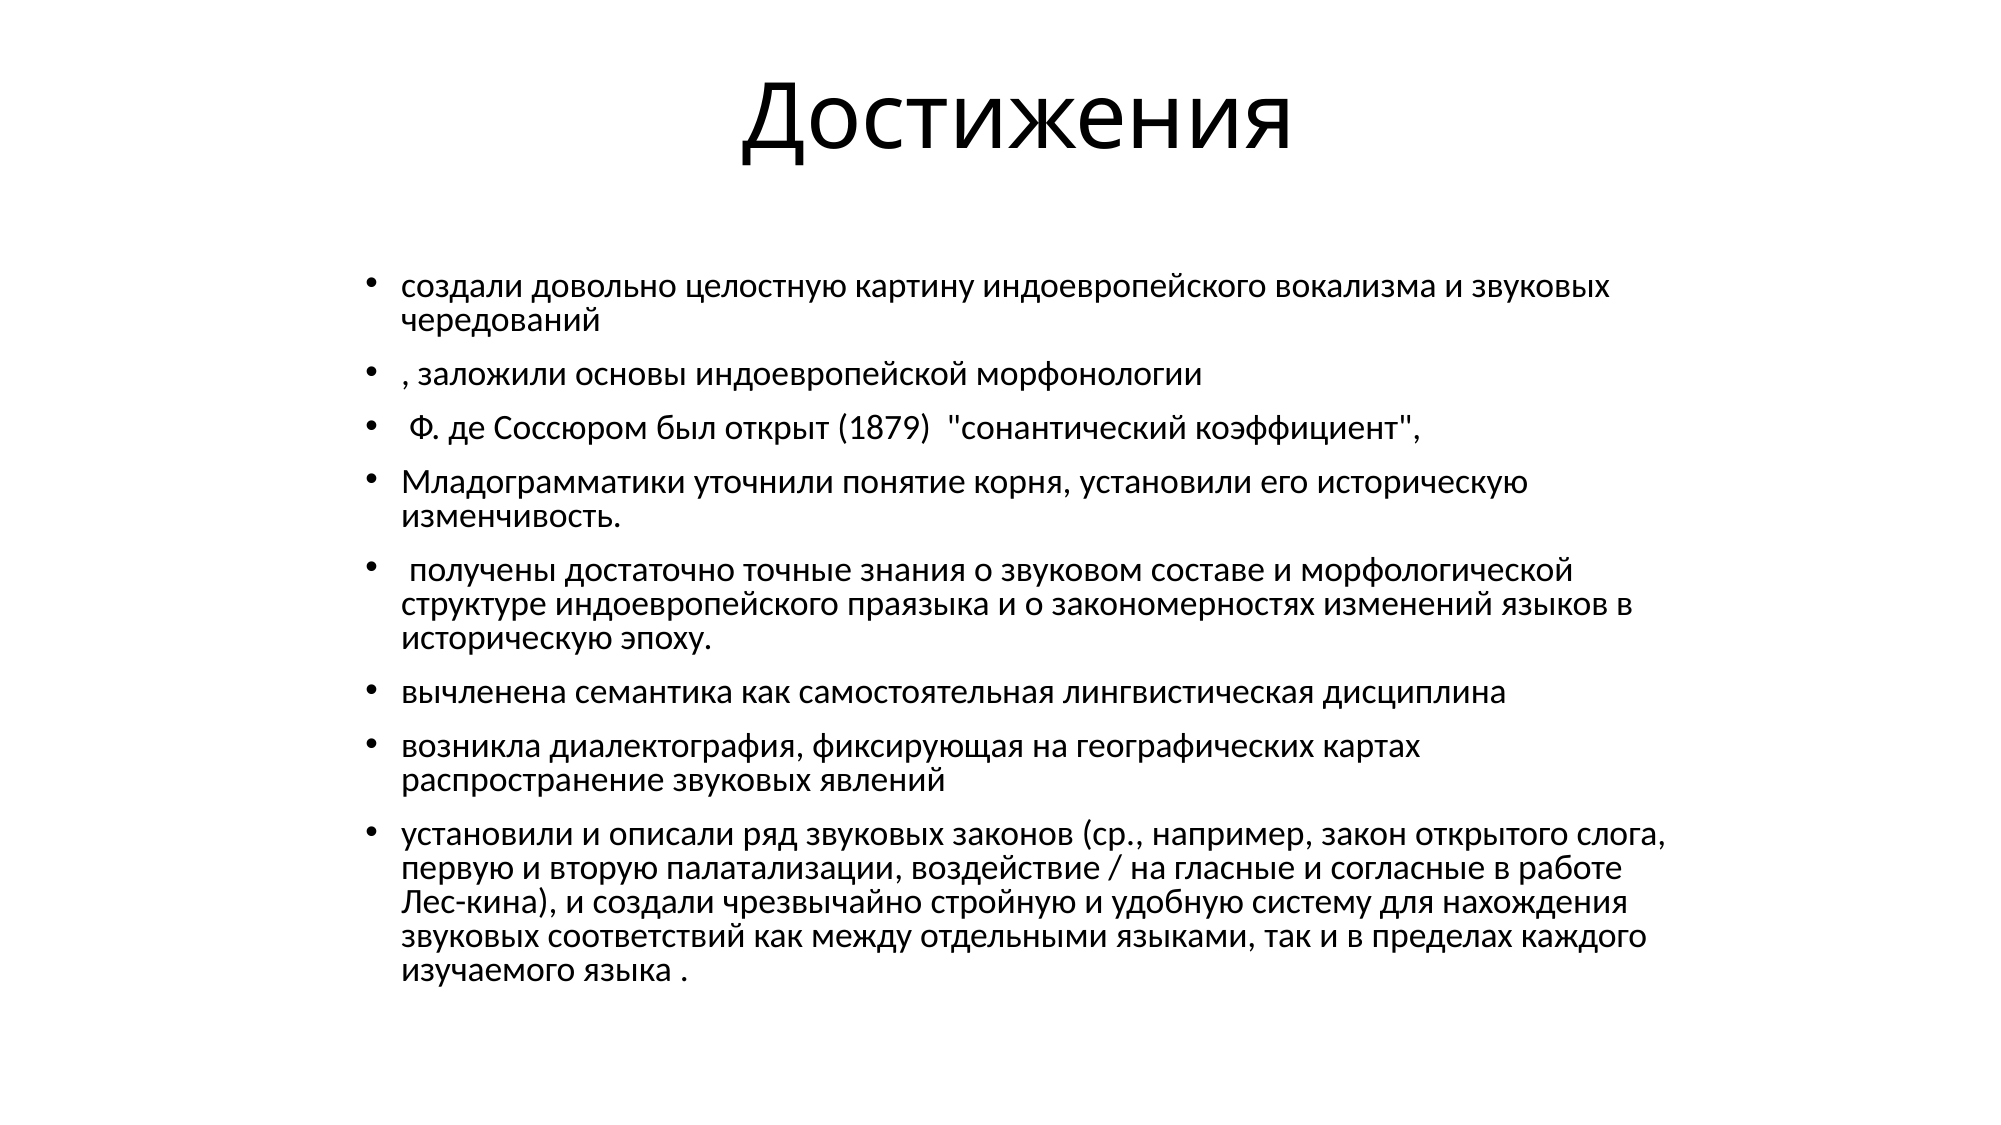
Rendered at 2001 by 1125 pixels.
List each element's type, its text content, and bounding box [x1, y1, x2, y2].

title Достижения [350, 37, 1688, 200]
list создали довольно целостную картину индоевропейского вокализма и звуковых чередований , заложили основы индоевропейской морфонологии Ф. де Соссюром был открыт (1879) "сонантический коэффициент", Младограмматики уточнили понятие корня, установили его историческую изменчивость. получены достаточно точные знания о звуковом составе и морфологической структуре индоевропейского праязыка и о закономерностях изменений языков в историческую эпоху. вычленена семантика как самостоятельная лингвистическая дисциплина возникла диалектография, фиксирующая на географических картах распространение звуковых явлений установили и описали ряд звуковых законов (ср., например, закон открытого слога, первую и вторую палатализации, воздействие / на гласные и согласные в работе Лес-кина), и создали чрезвычайно стройную и удобную систему для нахождения звуковых соответствий как между отдельными языками, так и в пределах каждого изучаемого языка . [350, 262, 1688, 1000]
